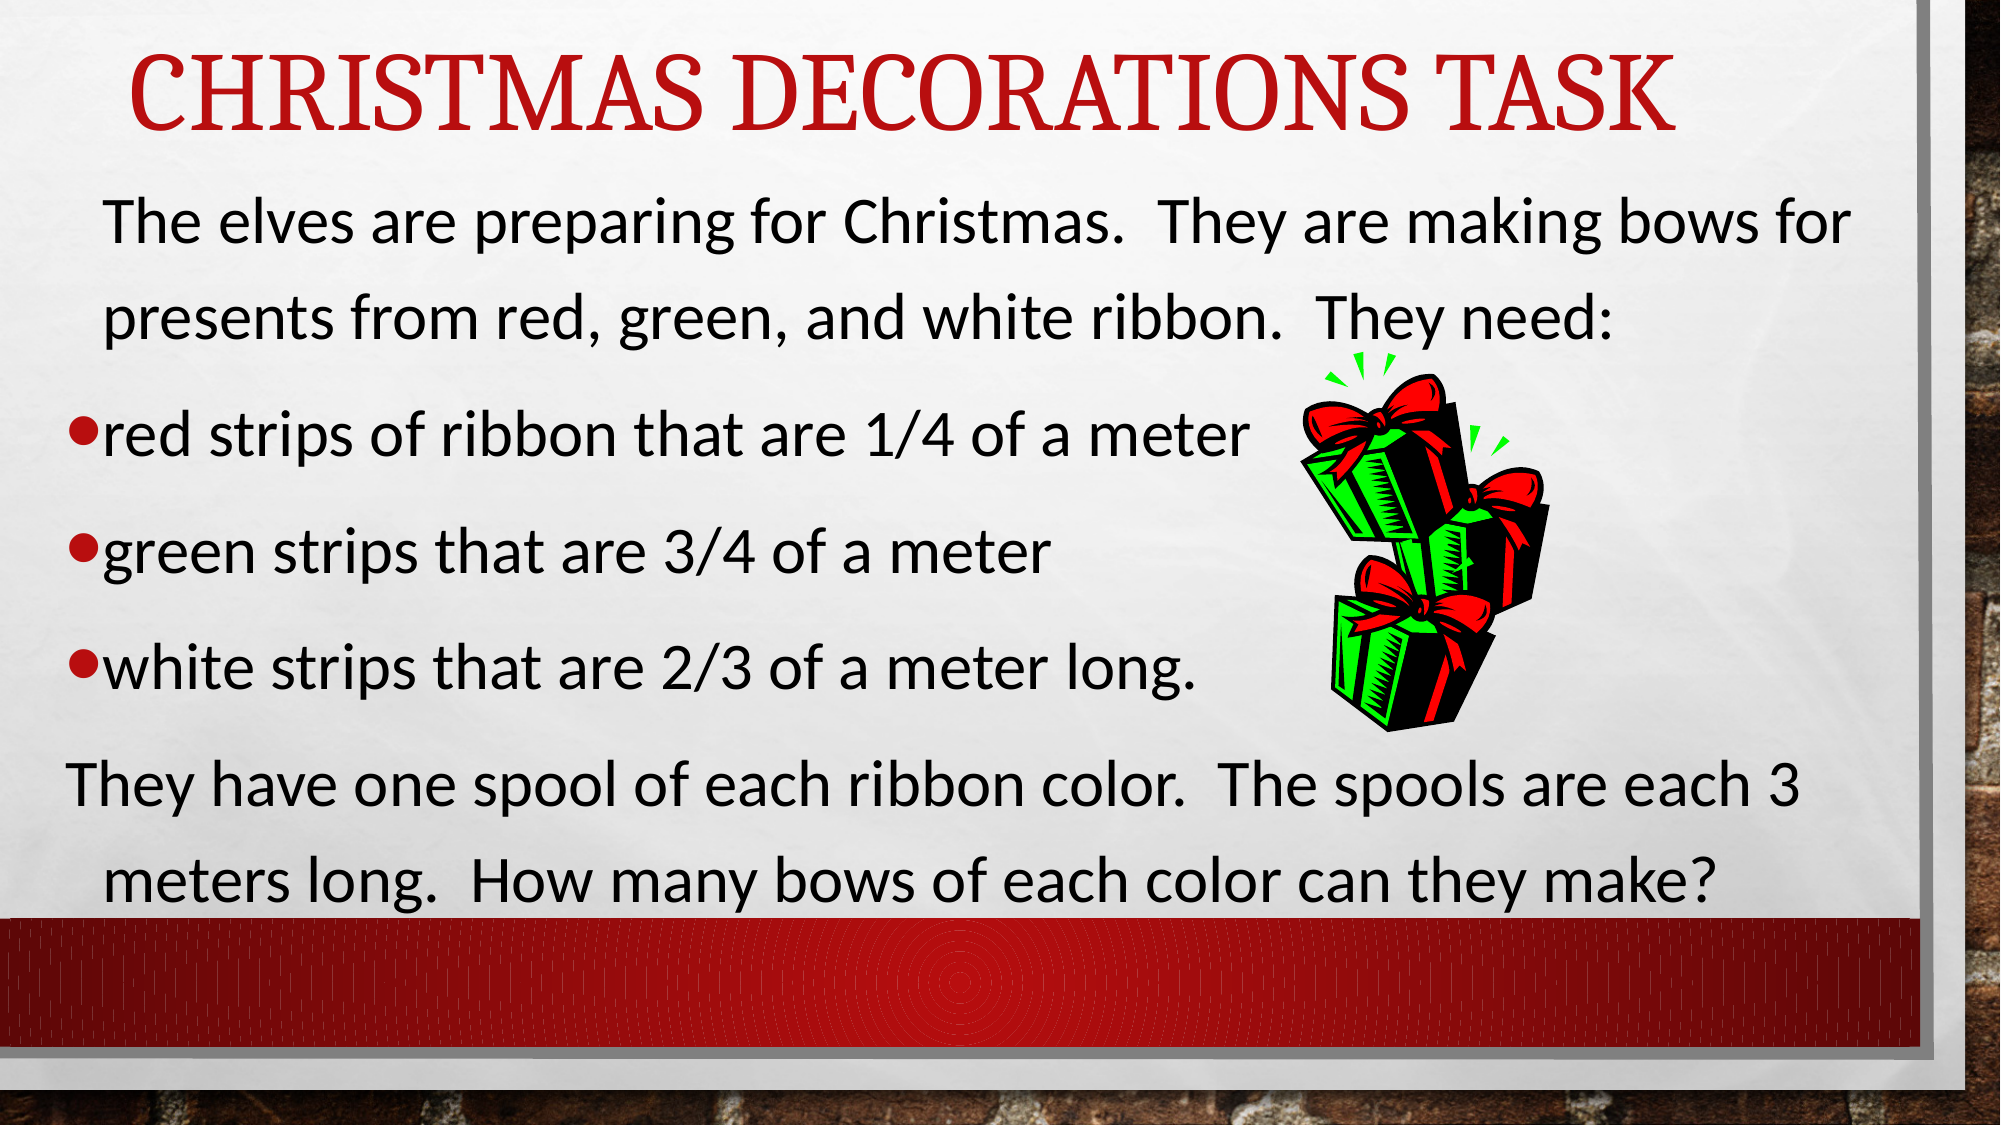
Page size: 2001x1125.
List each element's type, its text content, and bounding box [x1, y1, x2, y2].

picture [1301, 348, 1555, 736]
list The elves are preparing for Christmas. They are making bows for presents from red, green, and white ribbon. They need: red strips of ribbon that are 1/4 of a meter green strips that are 3/4 of a meter white strips that are 2/3 of a meter long. They have one spool of each ribbon color. The spools are each 3 meters long. How many bows of each color can they make? [50, 157, 1887, 920]
picture [0, 0, 2000, 1125]
title Christmas decorations task [114, 0, 1821, 157]
